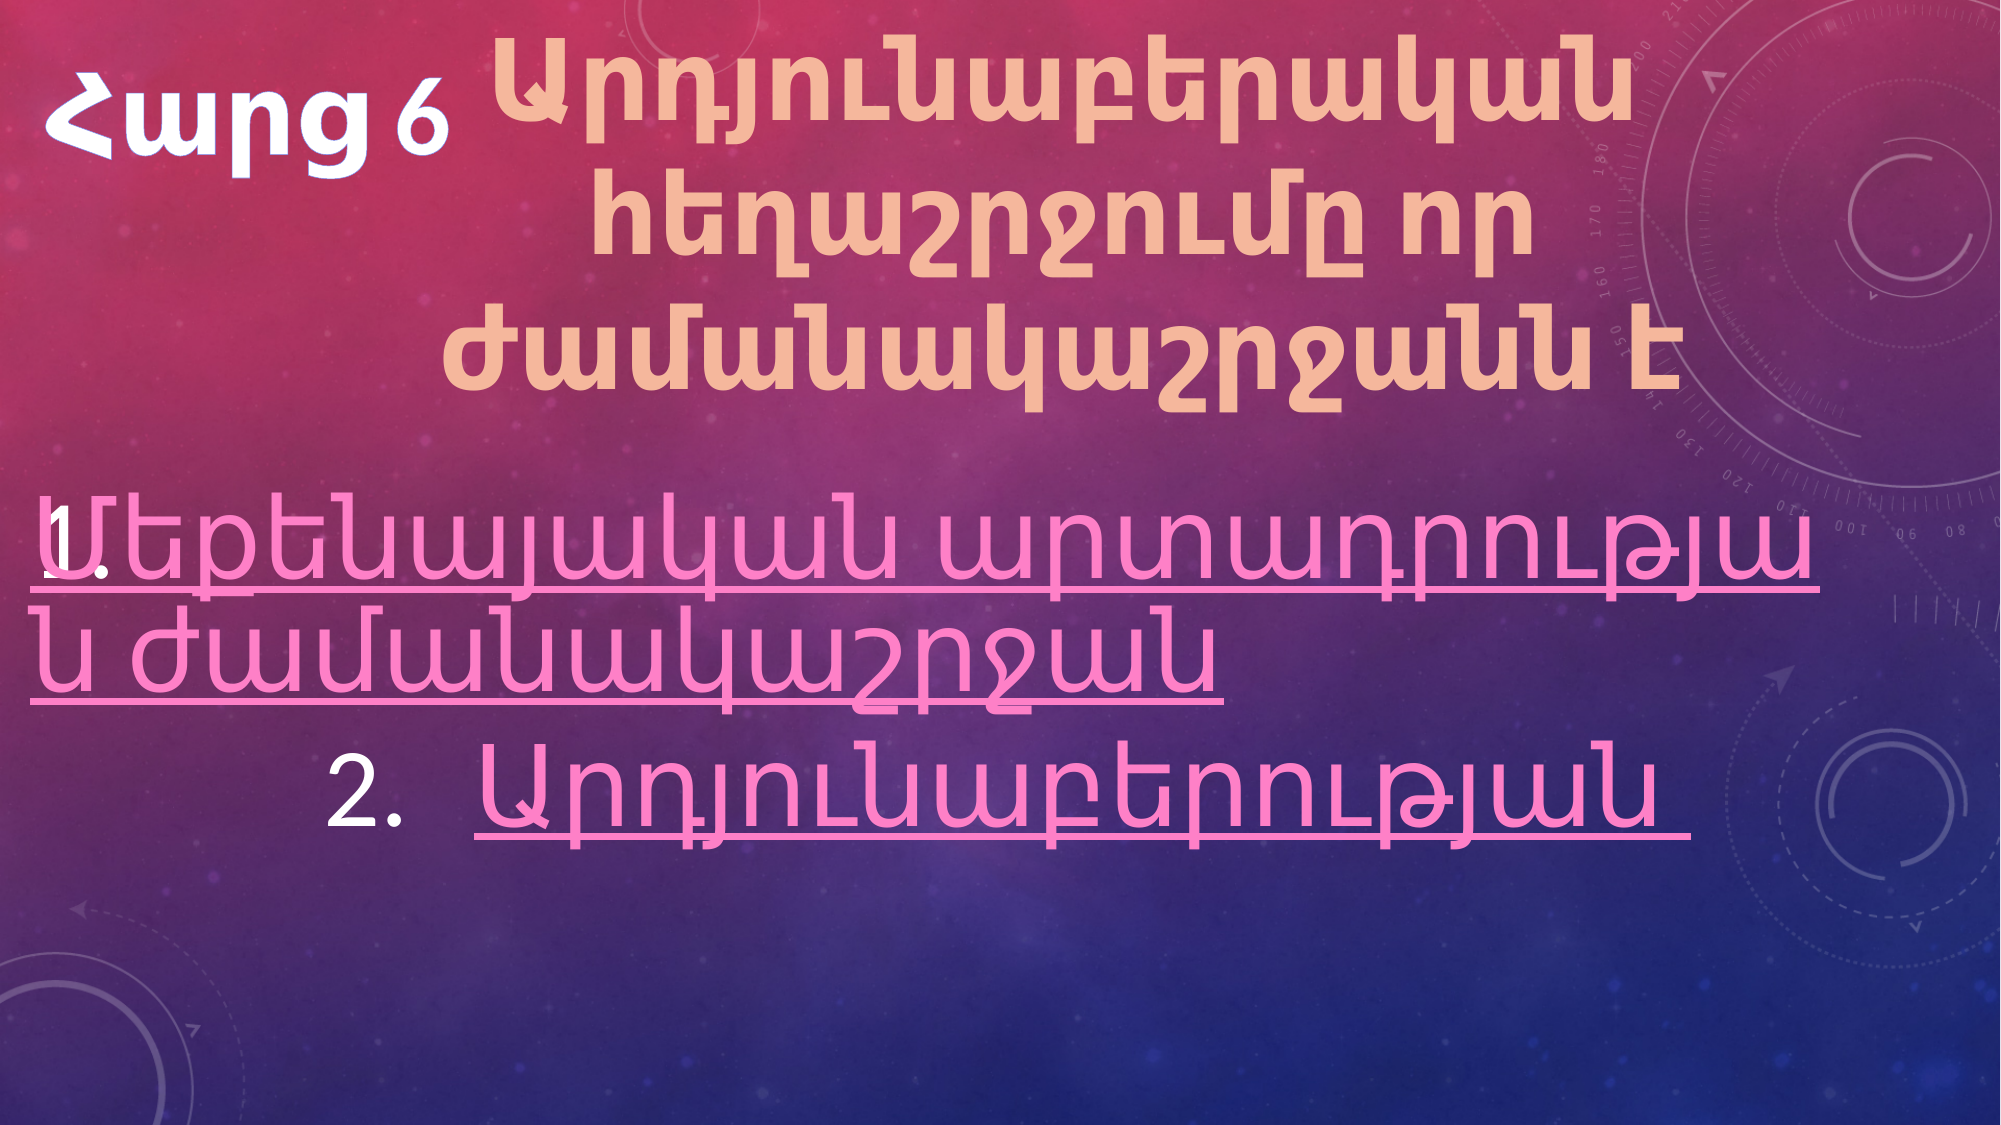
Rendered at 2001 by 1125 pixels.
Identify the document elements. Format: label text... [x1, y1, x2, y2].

text_box Հարց 6 [29, 34, 324, 185]
picture [0, 0, 2001, 1125]
text_box Մեքենայական արտադրության ժամանակաշրջան Արդյունաբերության [15, 458, 2000, 744]
text_box Արդյունաբերական հեղաշրջումը որ ժամանակաշրջանն է [324, 0, 1804, 420]
